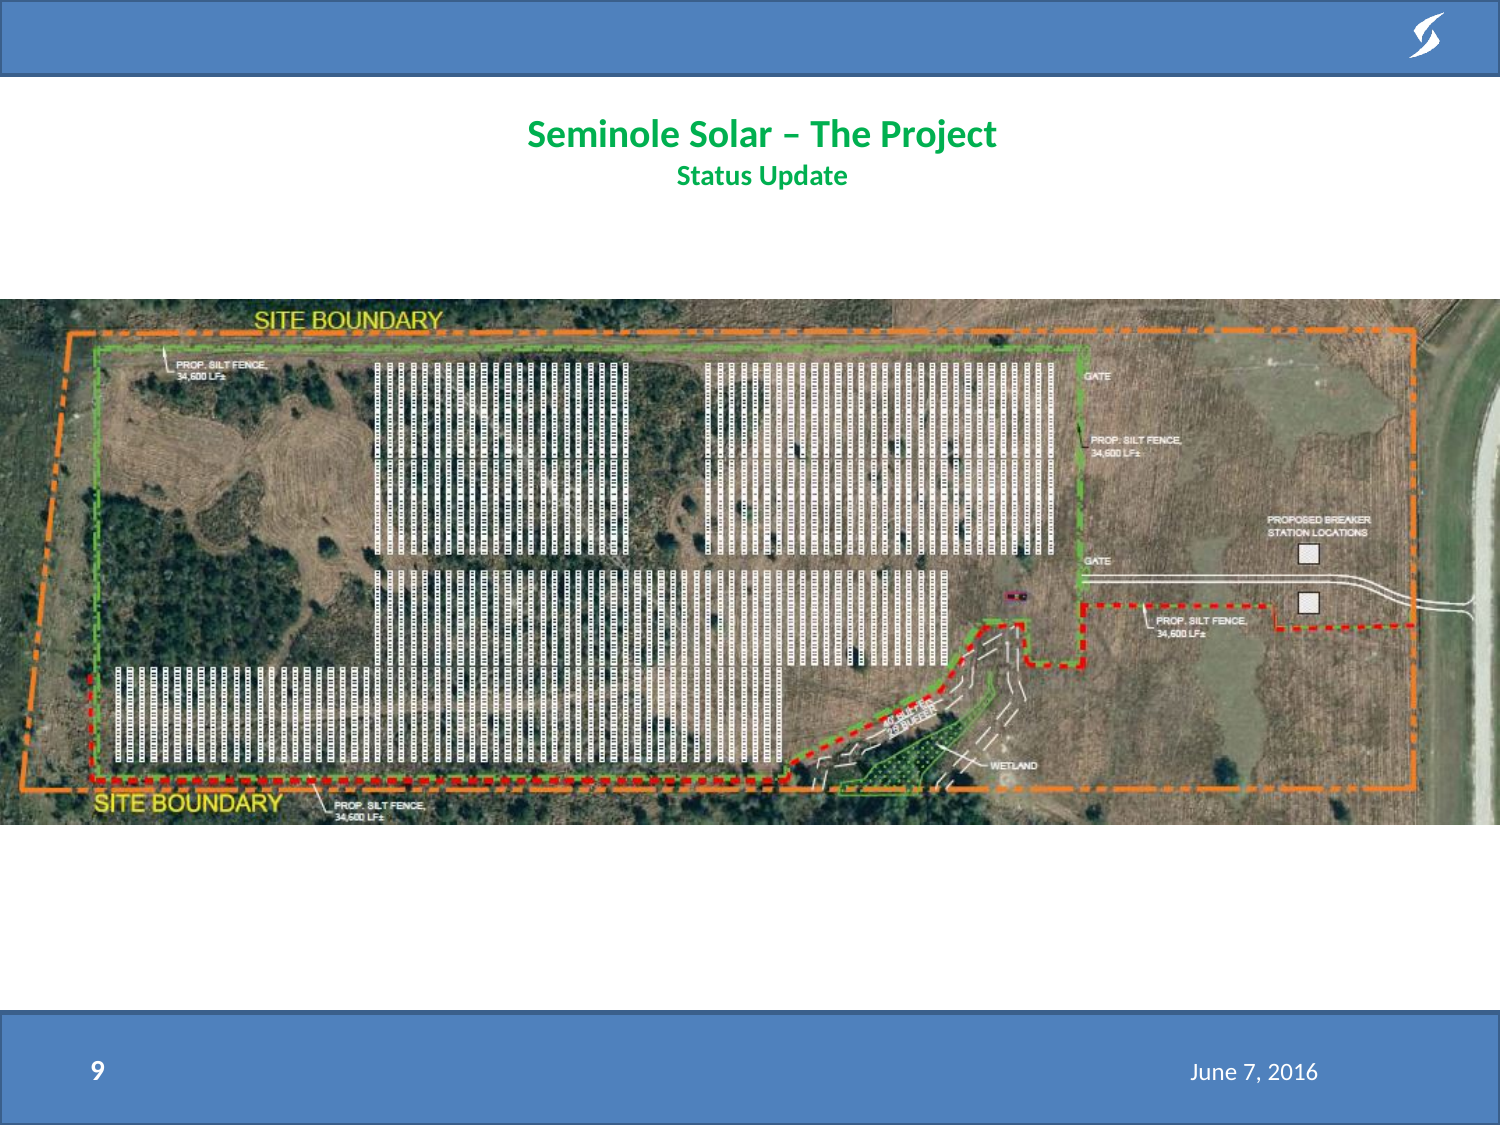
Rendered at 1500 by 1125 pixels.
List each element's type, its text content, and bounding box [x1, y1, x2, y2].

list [0, 299, 1500, 826]
title Seminole Solar – The Project Status Update [87, 99, 1438, 200]
picture [1408, 12, 1444, 58]
text_box June 7, 2016 [1175, 1047, 1334, 1093]
slide_number 9 [75, 1038, 425, 1099]
